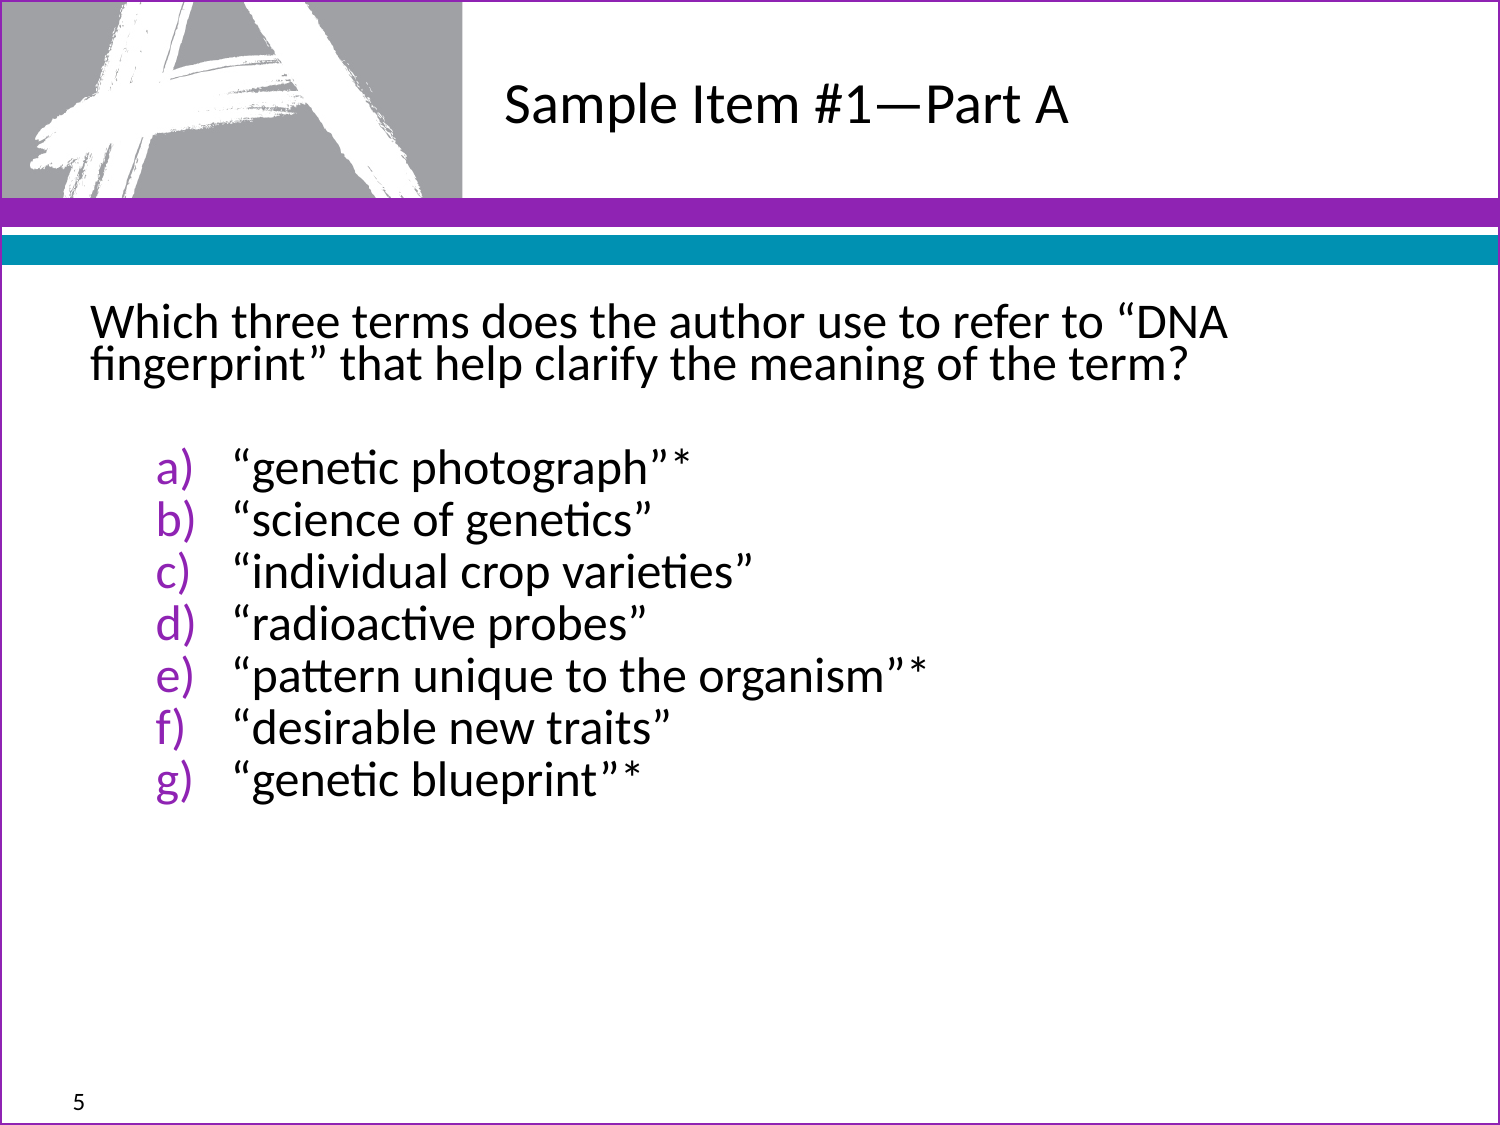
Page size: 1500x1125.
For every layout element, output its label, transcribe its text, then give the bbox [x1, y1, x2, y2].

picture [2, 2, 462, 198]
list Which three terms does the author use to refer to “DNA fingerprint” that help clarify the meaning of the term? “genetic photograph”* “science of genetics” “individual crop varieties” “radioactive probes” “pattern unique to the organism”* “desirable new traits” “genetic blueprint”* [75, 262, 1425, 1075]
slide_number 5 [0, 1077, 100, 1125]
title Sample Item #1—Part A [462, 0, 1500, 200]
